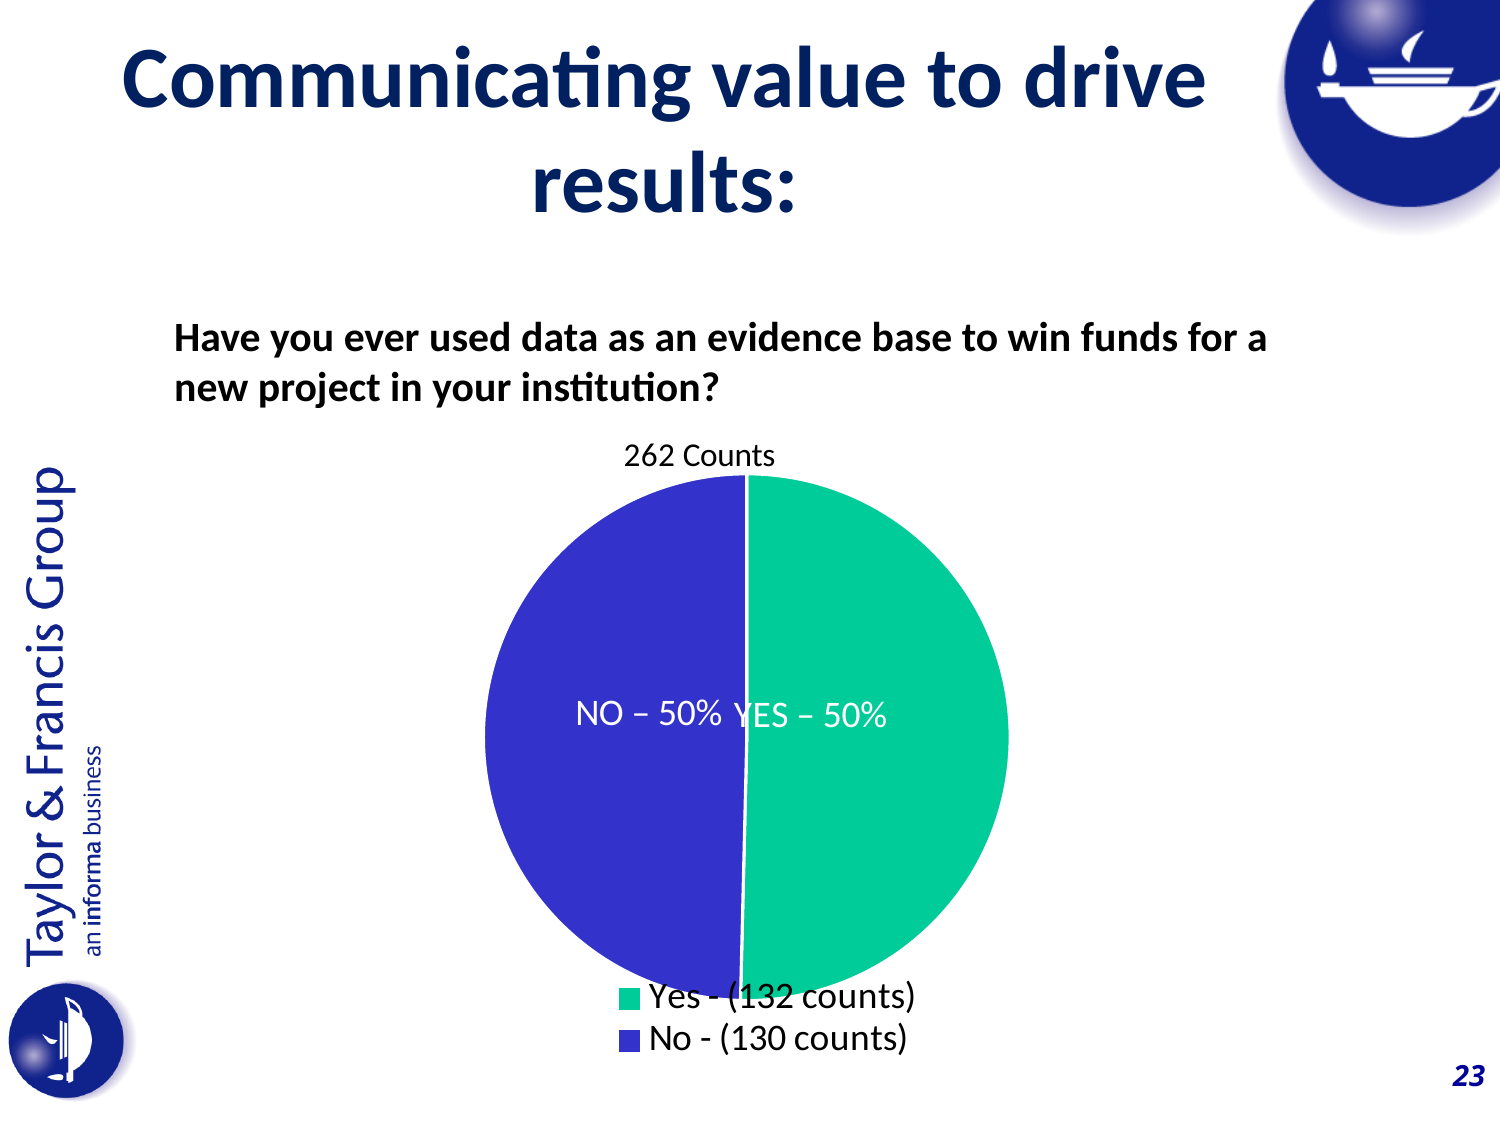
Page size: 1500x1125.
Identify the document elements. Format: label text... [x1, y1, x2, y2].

text_box Have you ever used data as an evidence base to win funds for a new project in your institution? [159, 302, 1365, 418]
title Communicating value to drive results: [0, 66, 1336, 185]
chart [182, 385, 1318, 1079]
picture [1275, 0, 1500, 237]
picture [8, 467, 137, 1102]
